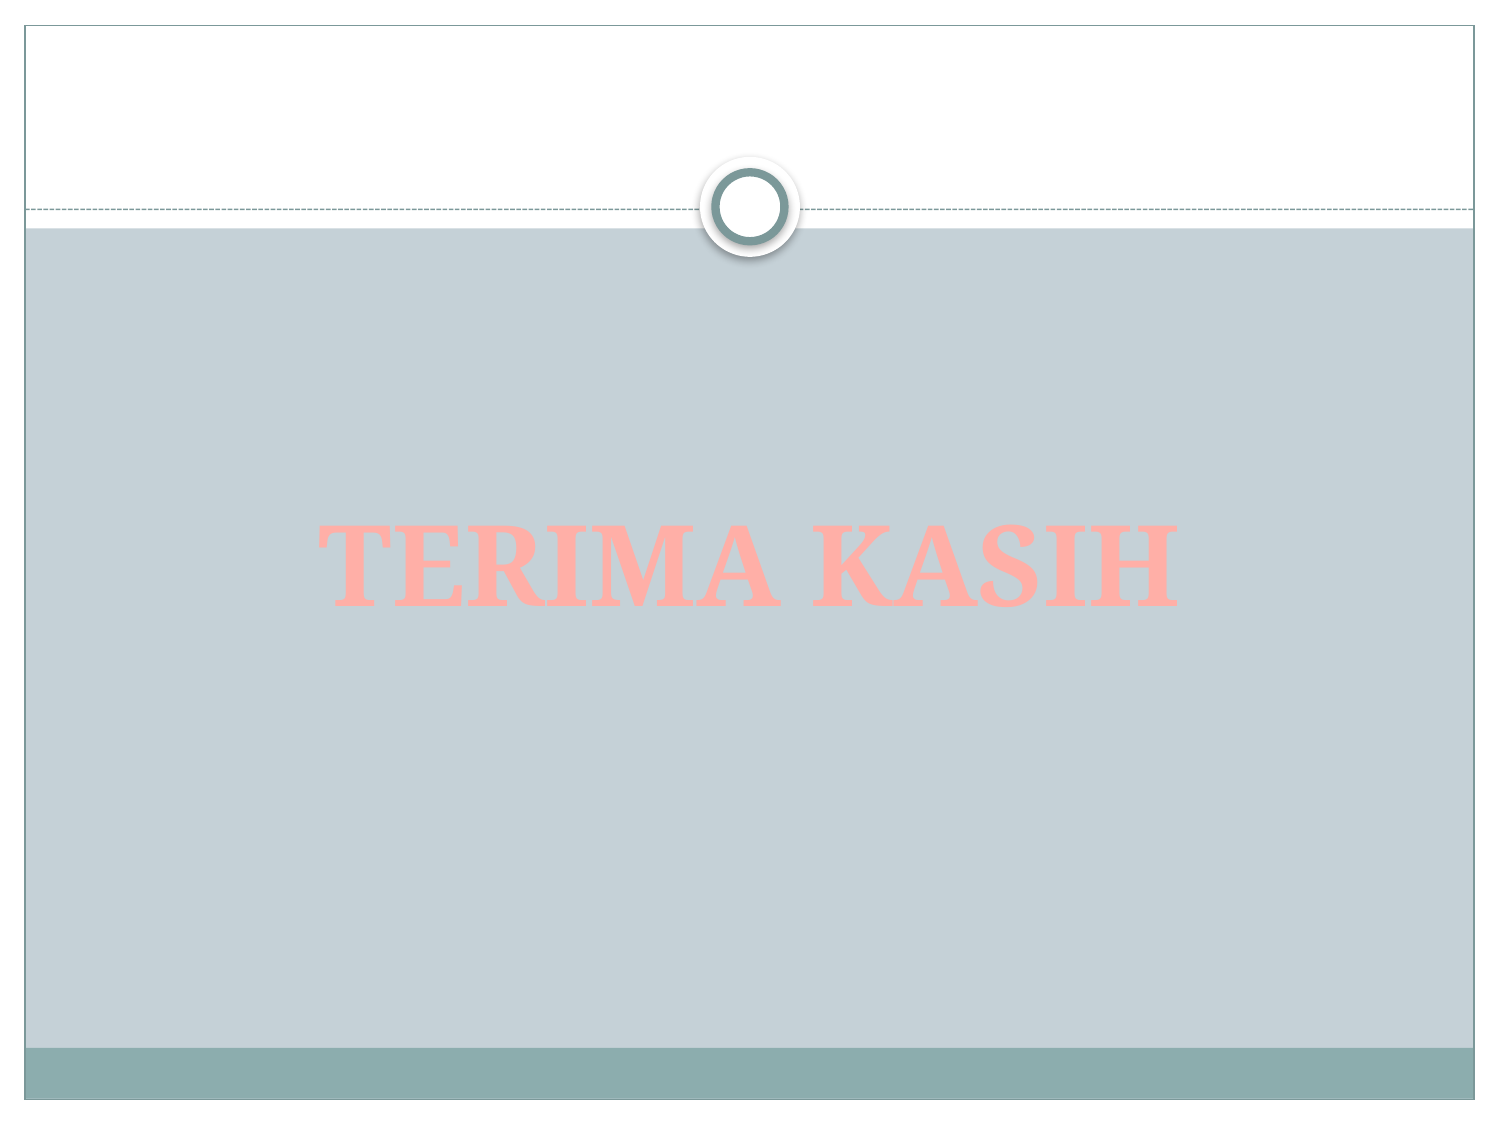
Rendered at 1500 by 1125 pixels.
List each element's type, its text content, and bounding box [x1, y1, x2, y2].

text_box TERIMA KASIH [303, 486, 1197, 637]
